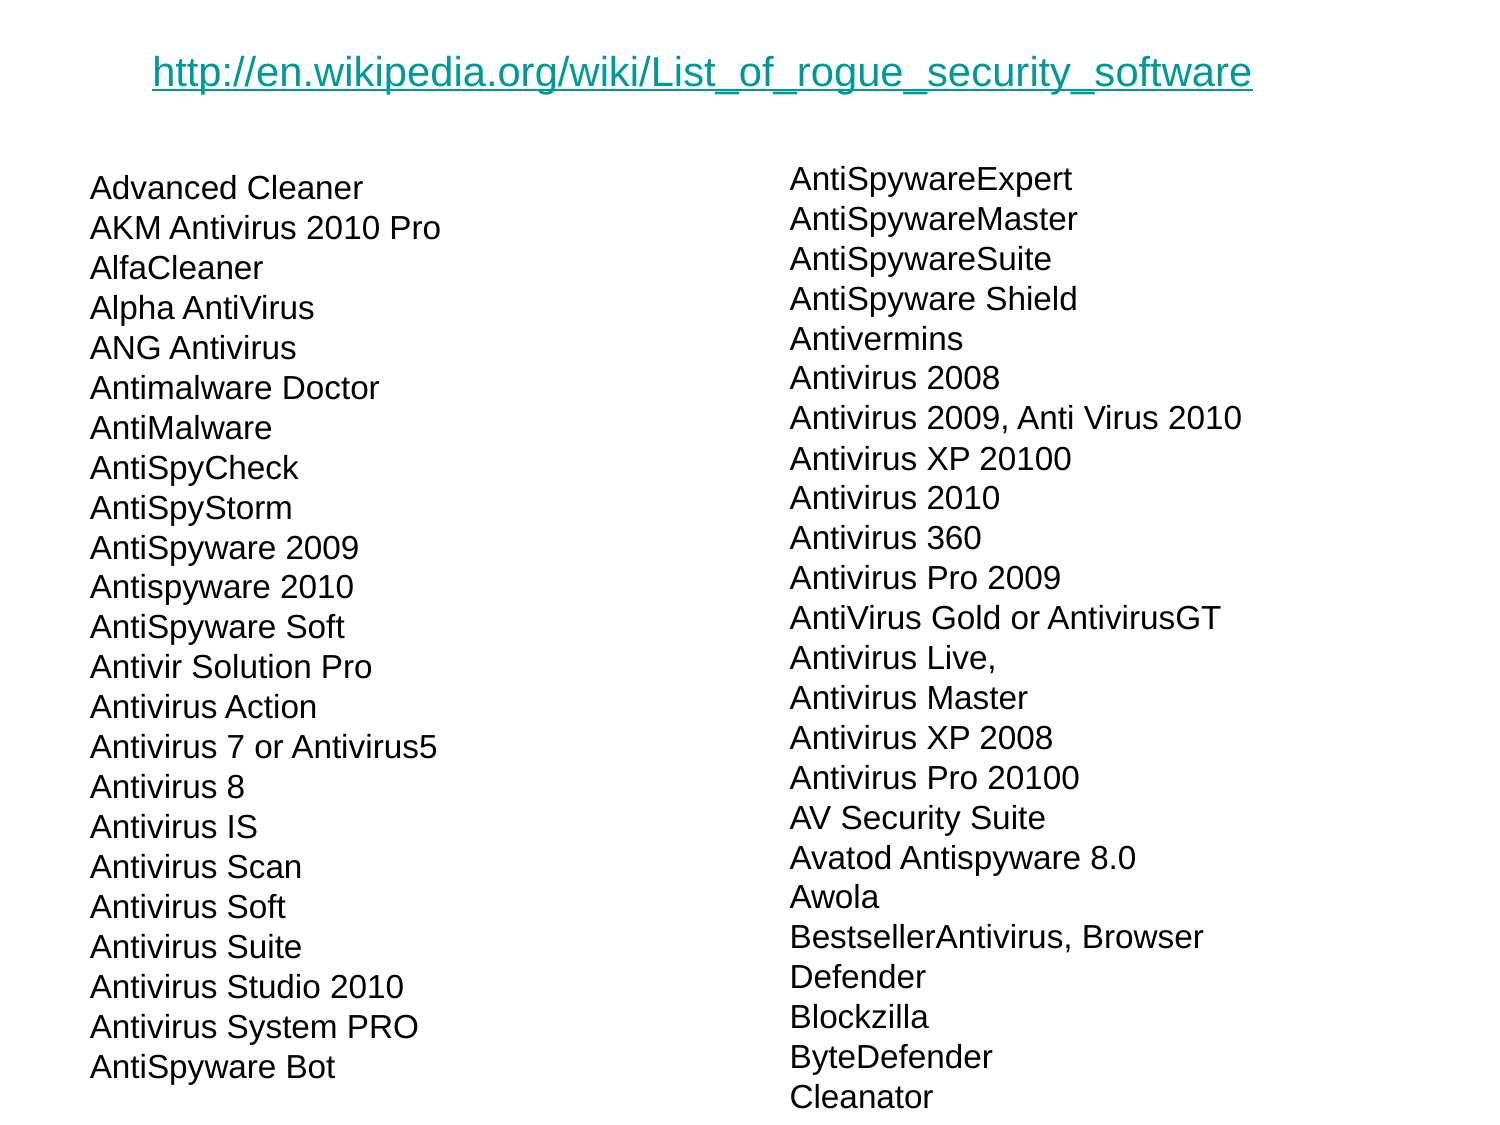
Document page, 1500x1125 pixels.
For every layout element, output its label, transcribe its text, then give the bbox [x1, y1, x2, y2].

text_box Advanced Cleaner AKM Antivirus 2010 Pro AlfaCleaner Alpha AntiVirus ANG Antivirus Antimalware Doctor AntiMalware AntiSpyCheck AntiSpyStorm AntiSpyware 2009 Antispyware 2010 AntiSpyware Soft Antivir Solution Pro Antivirus Action Antivirus 7 or Antivirus5 Antivirus 8 Antivirus IS Antivirus Scan Antivirus Soft Antivirus Suite Antivirus Studio 2010 Antivirus System PRO AntiSpyware Bot [75, 159, 725, 1092]
text_box AntiSpywareExpert AntiSpywareMaster AntiSpywareSuite AntiSpyware Shield Antivermins Antivirus 2008 Antivirus 2009, Anti Virus 2010 Antivirus XP 20100 Antivirus 2010 Antivirus 360 Antivirus Pro 2009 AntiVirus Gold or AntivirusGT Antivirus Live, Antivirus Master Antivirus XP 2008 Antivirus Pro 20100 AV Security Suite Avatod Antispyware 8.0 Awola BestsellerAntivirus, Browser Defender Blockzilla ByteDefender Cleanator [774, 149, 1350, 1123]
text_box http://en.wikipedia.org/wiki/List_of_rogue_security_software [137, 37, 1300, 103]
